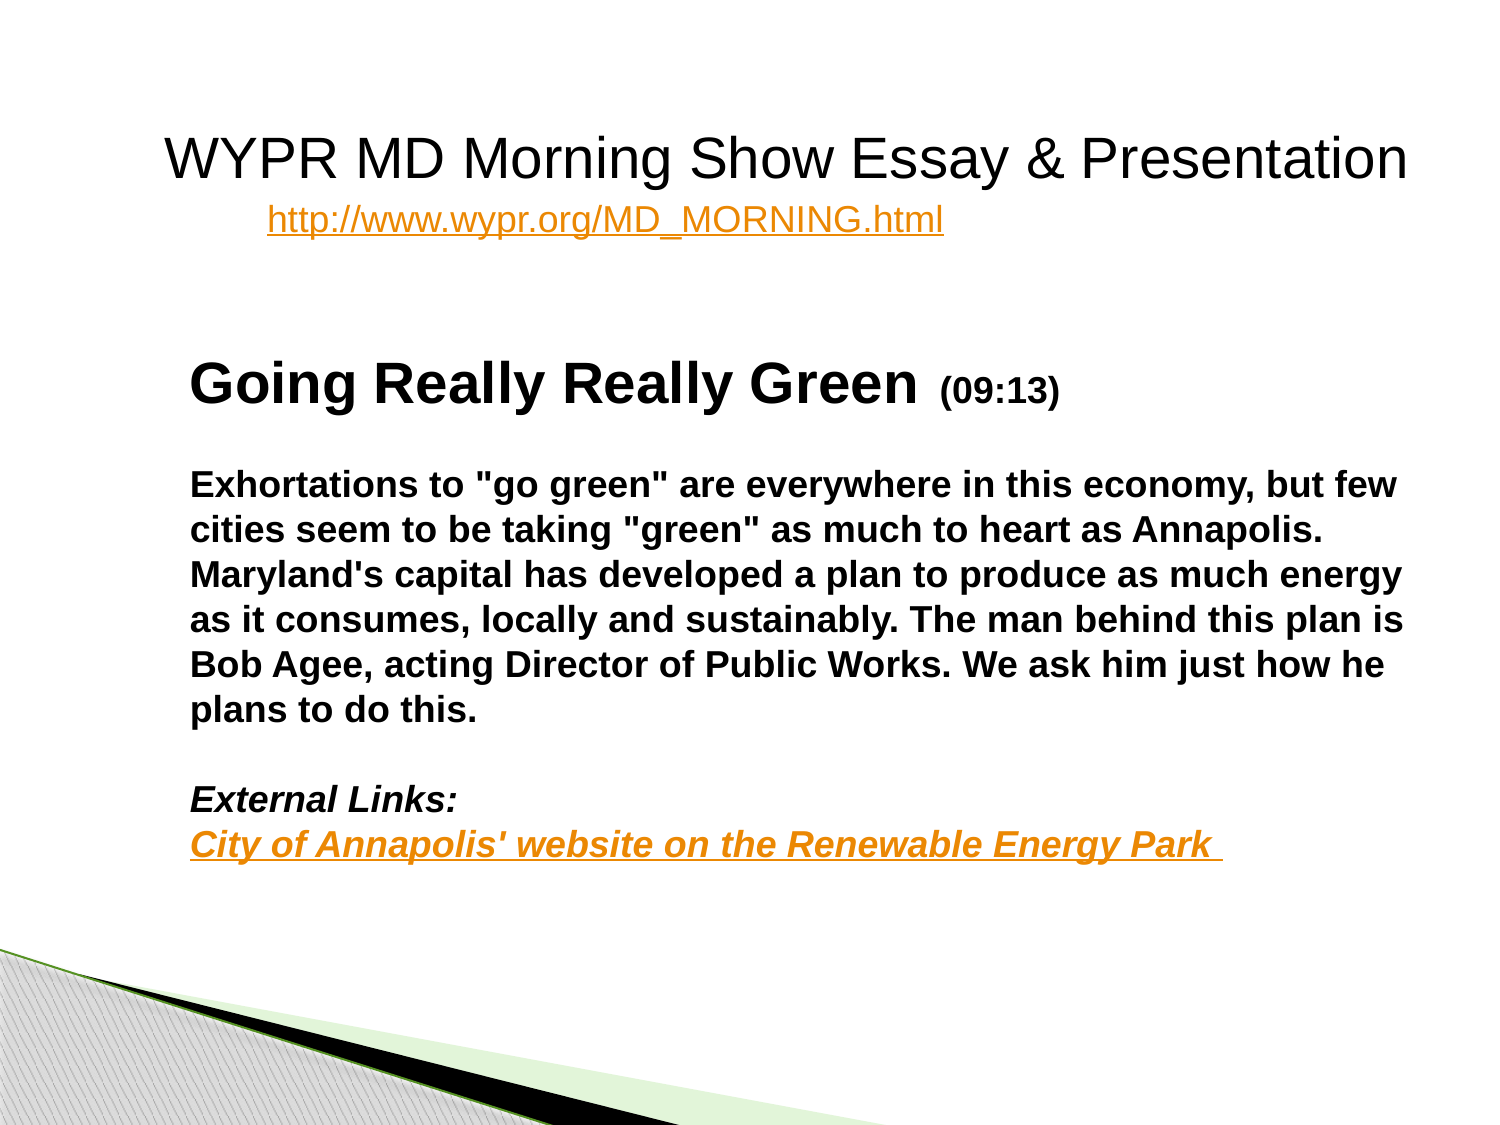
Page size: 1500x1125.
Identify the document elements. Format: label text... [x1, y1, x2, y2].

text_box WYPR MD Morning Show Essay & Presentation [149, 112, 1488, 198]
text_box Going Really Really Green (09:13) Exhortations to "go green" are everywhere in this economy, but few cities seem to be taking "green" as much to heart as Annapolis. Maryland's capital has developed a plan to produce as much energy as it consumes, locally and sustainably. The man behind this plan is Bob Agee, acting Director of Public Works. We ask him just how he plans to do this. External Links: City of Annapolis' website on the Renewable Energy Park [174, 337, 1425, 873]
text_box http://www.wypr.org/MD_MORNING.html [252, 187, 959, 248]
